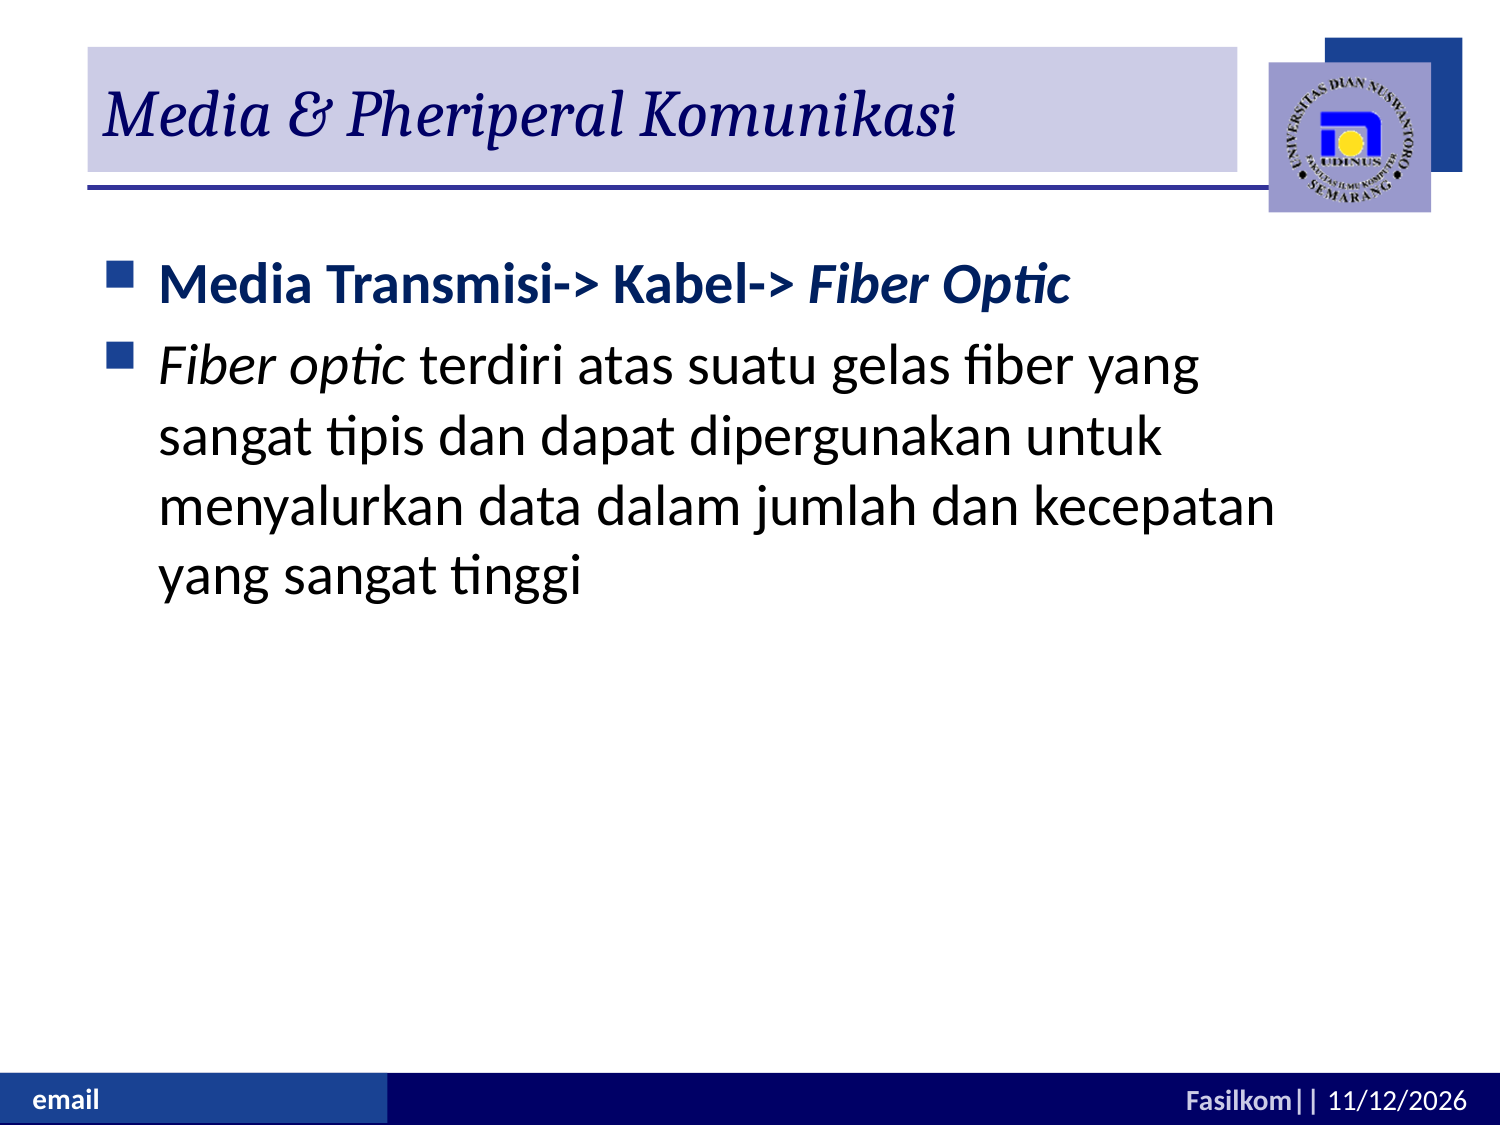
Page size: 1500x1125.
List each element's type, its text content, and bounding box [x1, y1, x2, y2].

picture [1273, 62, 1427, 216]
title Media & Pheriperal Komunikasi [87, 46, 1238, 173]
list Media Transmisi-> Kabel-> Fiber Optic Fiber optic terdiri atas suatu gelas fiber yang sangat tipis dan dapat dipergunakan untuk menyalurkan data dalam jumlah dan kecepatan yang sangat tinggi [87, 237, 1302, 1013]
